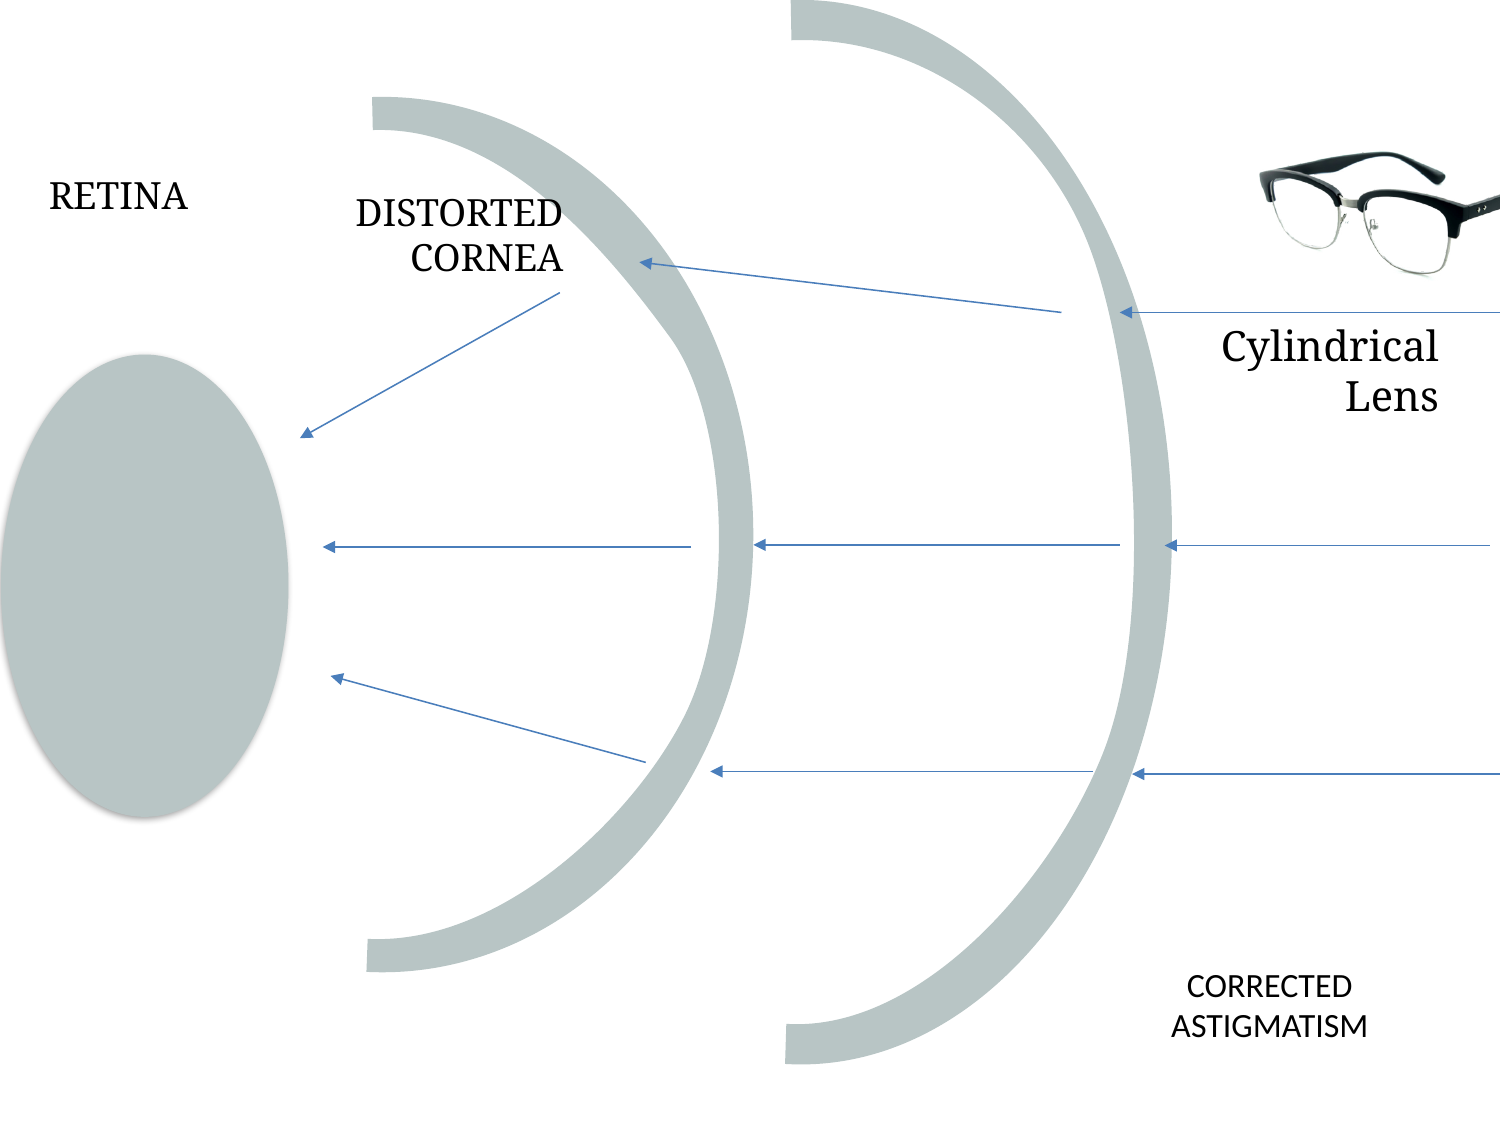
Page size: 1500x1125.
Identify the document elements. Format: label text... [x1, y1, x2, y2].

text_box [369, 94, 674, 293]
text_box [0, 353, 290, 818]
text_box [782, 0, 1175, 1067]
text_box [364, 322, 756, 975]
picture [1242, 82, 1500, 341]
text_box DISTORTED CORNEA [296, 181, 579, 286]
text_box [299, 292, 560, 439]
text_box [639, 261, 1062, 313]
text_box RETINA [0, 164, 203, 225]
title CORRECTED ASTIGMATISM [1039, 955, 1500, 1053]
text_box Cylindrical Lens [1171, 321, 1454, 428]
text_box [330, 675, 646, 763]
